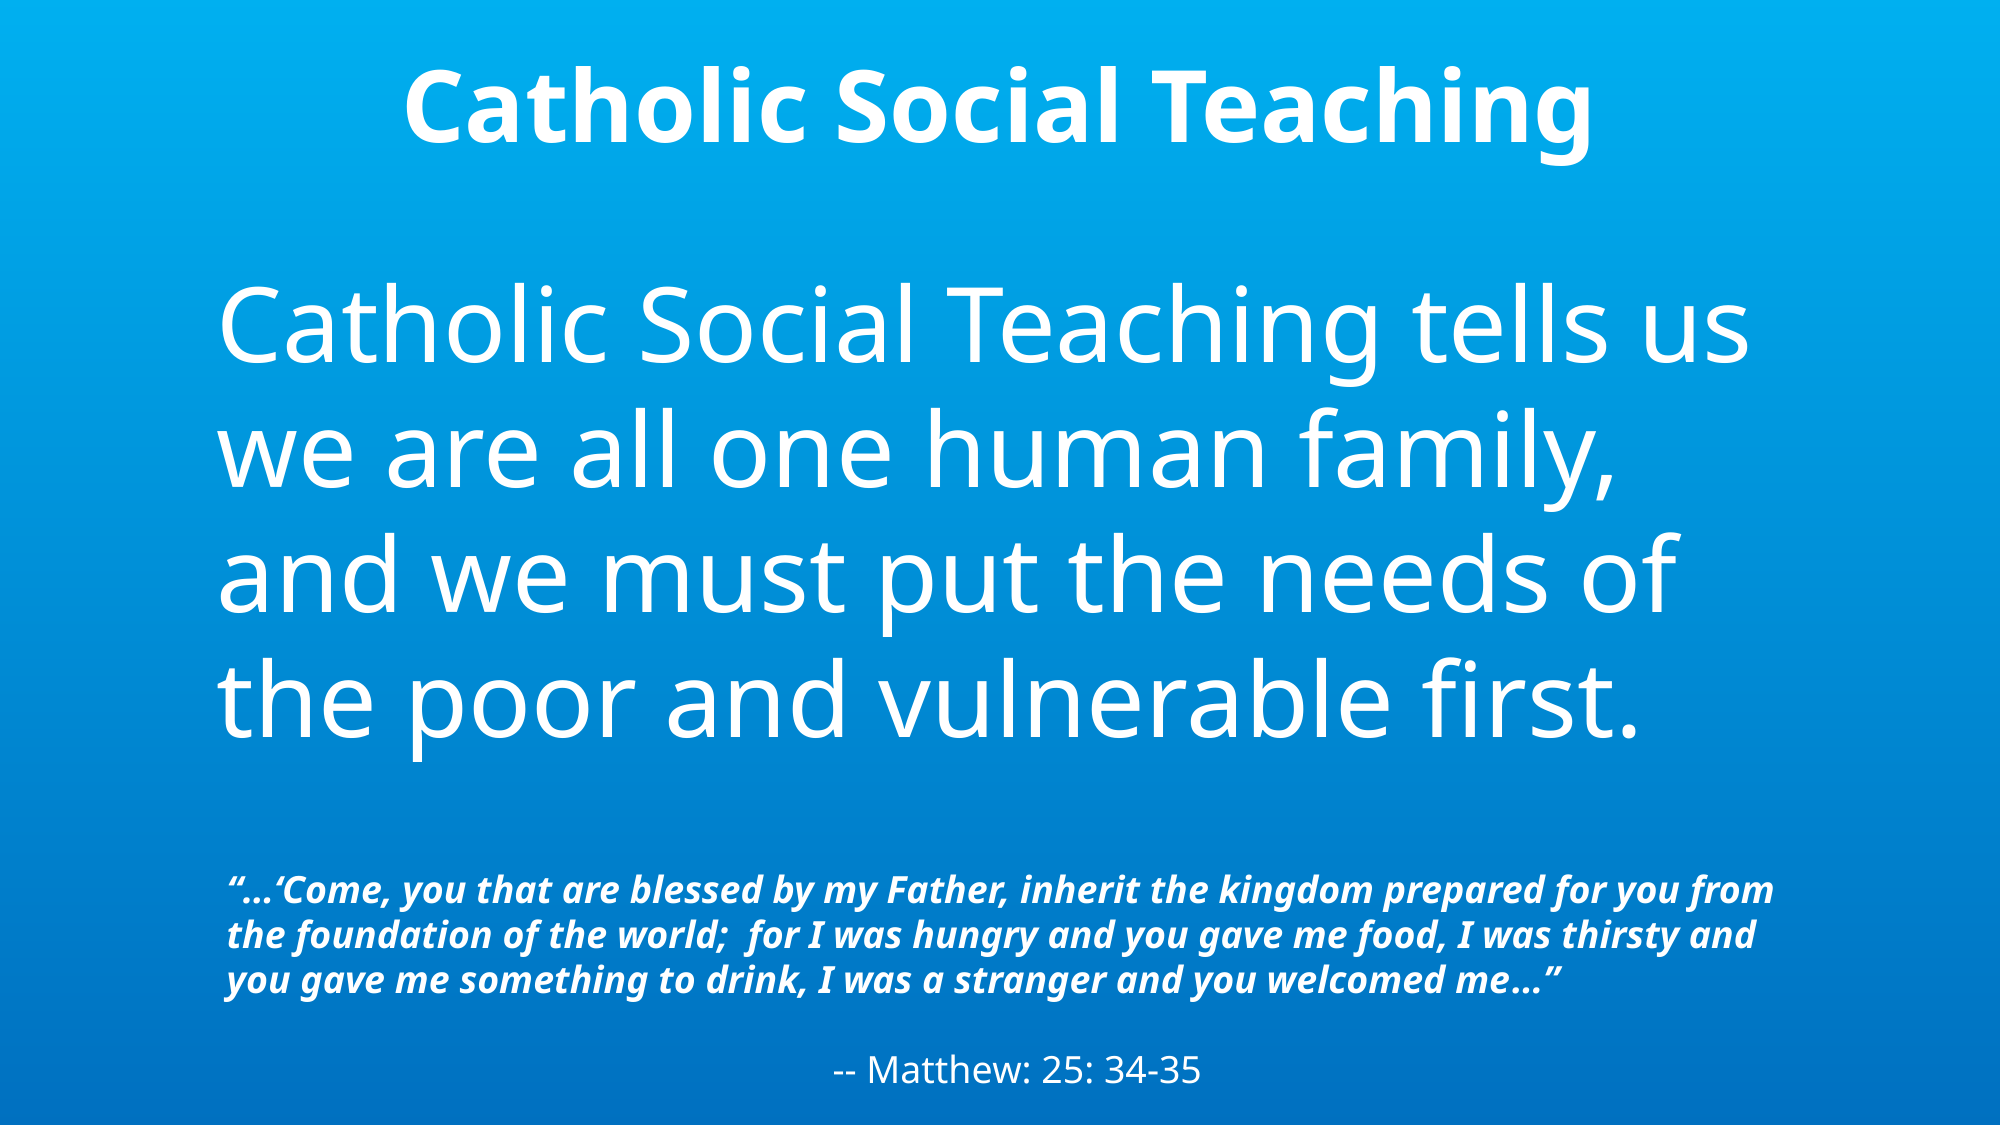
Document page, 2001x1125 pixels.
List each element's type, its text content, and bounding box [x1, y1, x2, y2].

list Catholic Social Teaching tells us we are all one human family, and we must put the needs of the poor and vulnerable first. [201, 251, 1840, 874]
text_box “…‘Come, you that are blessed by my Father, inherit the kingdom prepared for you from the foundation of the world; for I was hungry and you gave me food, I was thirsty and you gave me something to drink, I was a stranger and you welcomed me…” -- Matthew: 25: 34-35 [211, 858, 1830, 1099]
title Catholic Social Teaching [170, 14, 1830, 203]
